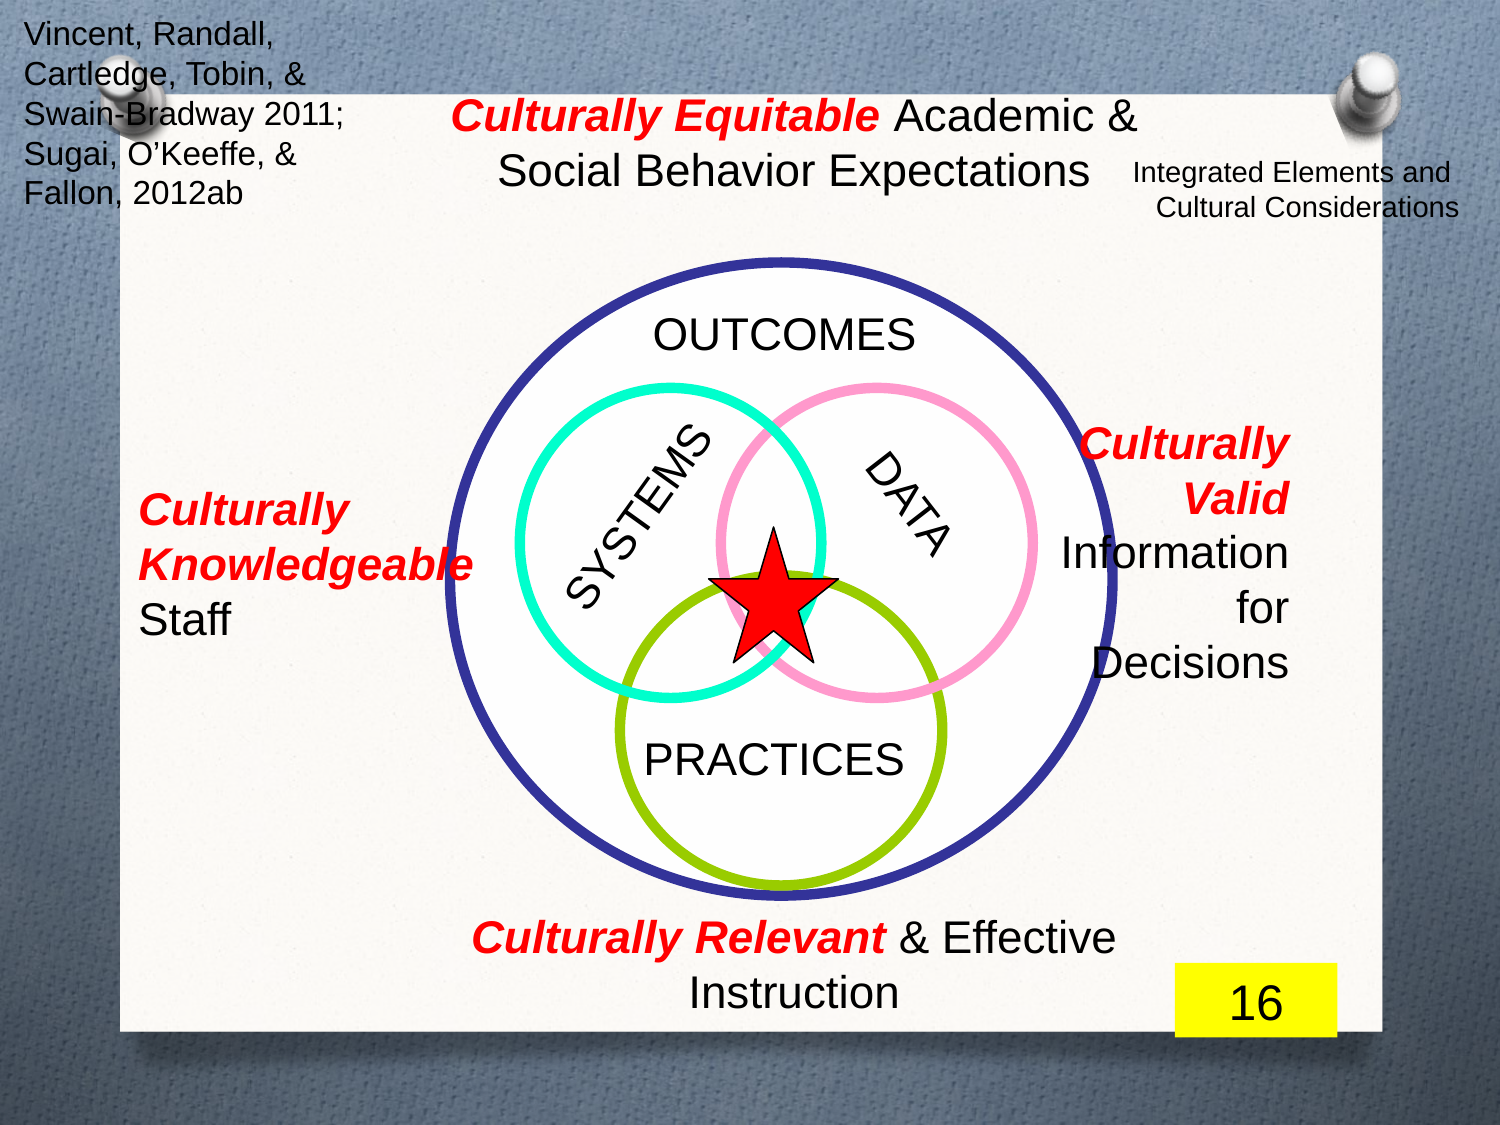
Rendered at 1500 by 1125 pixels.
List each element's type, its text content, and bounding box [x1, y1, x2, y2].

text_box PRACTICES [628, 721, 928, 793]
text_box OUTCOMES [637, 296, 934, 368]
text_box [538, 387, 822, 698]
text_box Culturally Equitable Academic & Social Behavior Expectations [419, 36, 1170, 244]
title Integrated Elements and Cultural Considerations [1087, 134, 1475, 244]
text_box SYSTEMS [538, 391, 740, 637]
text_box 16 [1174, 962, 1338, 1038]
text_box Culturally Valid Information for Decisions [1012, 391, 1338, 711]
text_box Culturally Relevant & Effective Instruction [419, 837, 1170, 1089]
picture [0, 0, 1500, 1125]
text_box [619, 659, 943, 837]
text_box [772, 387, 1012, 698]
text_box Vincent, Randall, Cartledge, Tobin, & Swain-Bradway 2011; Sugai, O’Keeffe, & Fallon, 2012ab [8, 4, 384, 222]
text_box [485, 619, 663, 837]
text_box [708, 527, 839, 663]
text_box [900, 622, 1083, 837]
text_box Culturally Knowledgeable Staff [74, 403, 538, 723]
text_box DATA [840, 423, 998, 598]
text_box [503, 262, 1050, 467]
